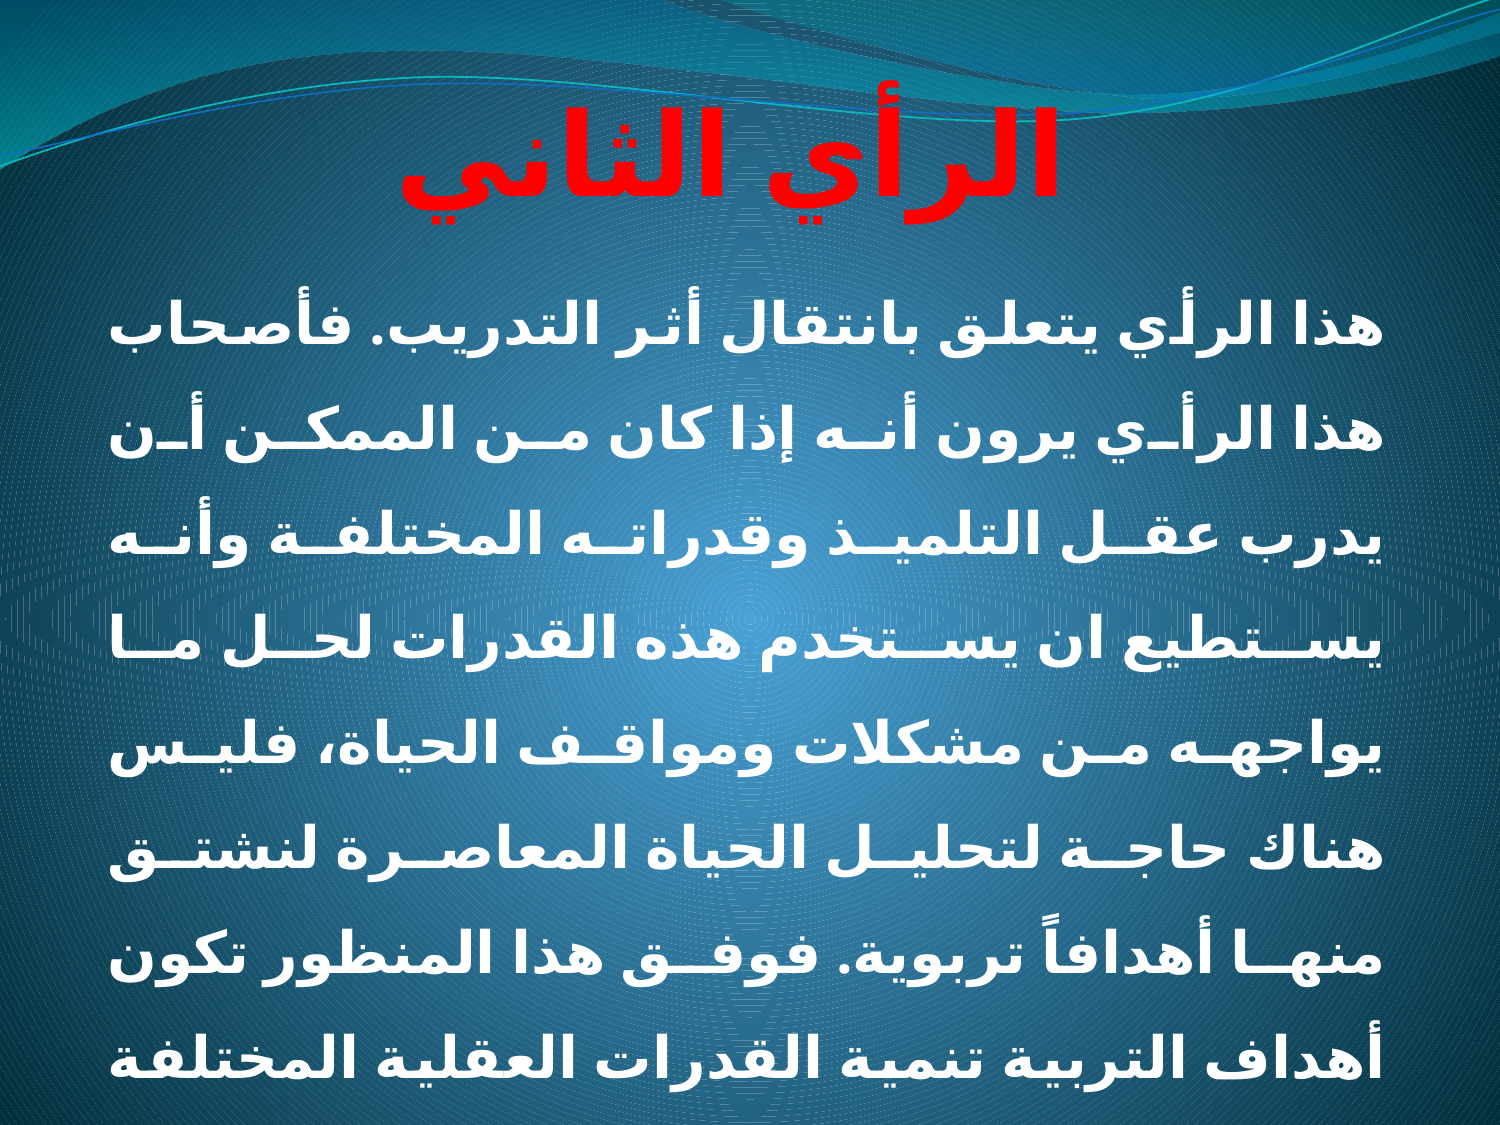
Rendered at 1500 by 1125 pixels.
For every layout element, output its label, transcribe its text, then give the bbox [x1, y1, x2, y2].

title الرأي الثاني [88, 0, 1377, 220]
subtitle هذا الرأي يتعلق بانتقال أثر التدريب. فأصحاب هذا الرأي يرون أنه إذا كان من الممكن أن يدرب عقل التلميذ وقدراته المختلفة وأنه يستطيع ان يستخدم هذه القدرات لحل ما يواجهه من مشكلات ومواقف الحياة، فليس هناك حاجة لتحليل الحياة المعاصرة لنشتق منها أهدافاً تربوية. فوفق هذا المنظور تكون أهداف التربية تنمية القدرات العقلية المختلفة والمهارات اللازمة لمواجهة المواقف والمشكلات التي تواجه الطالب. [100, 243, 1389, 1035]
